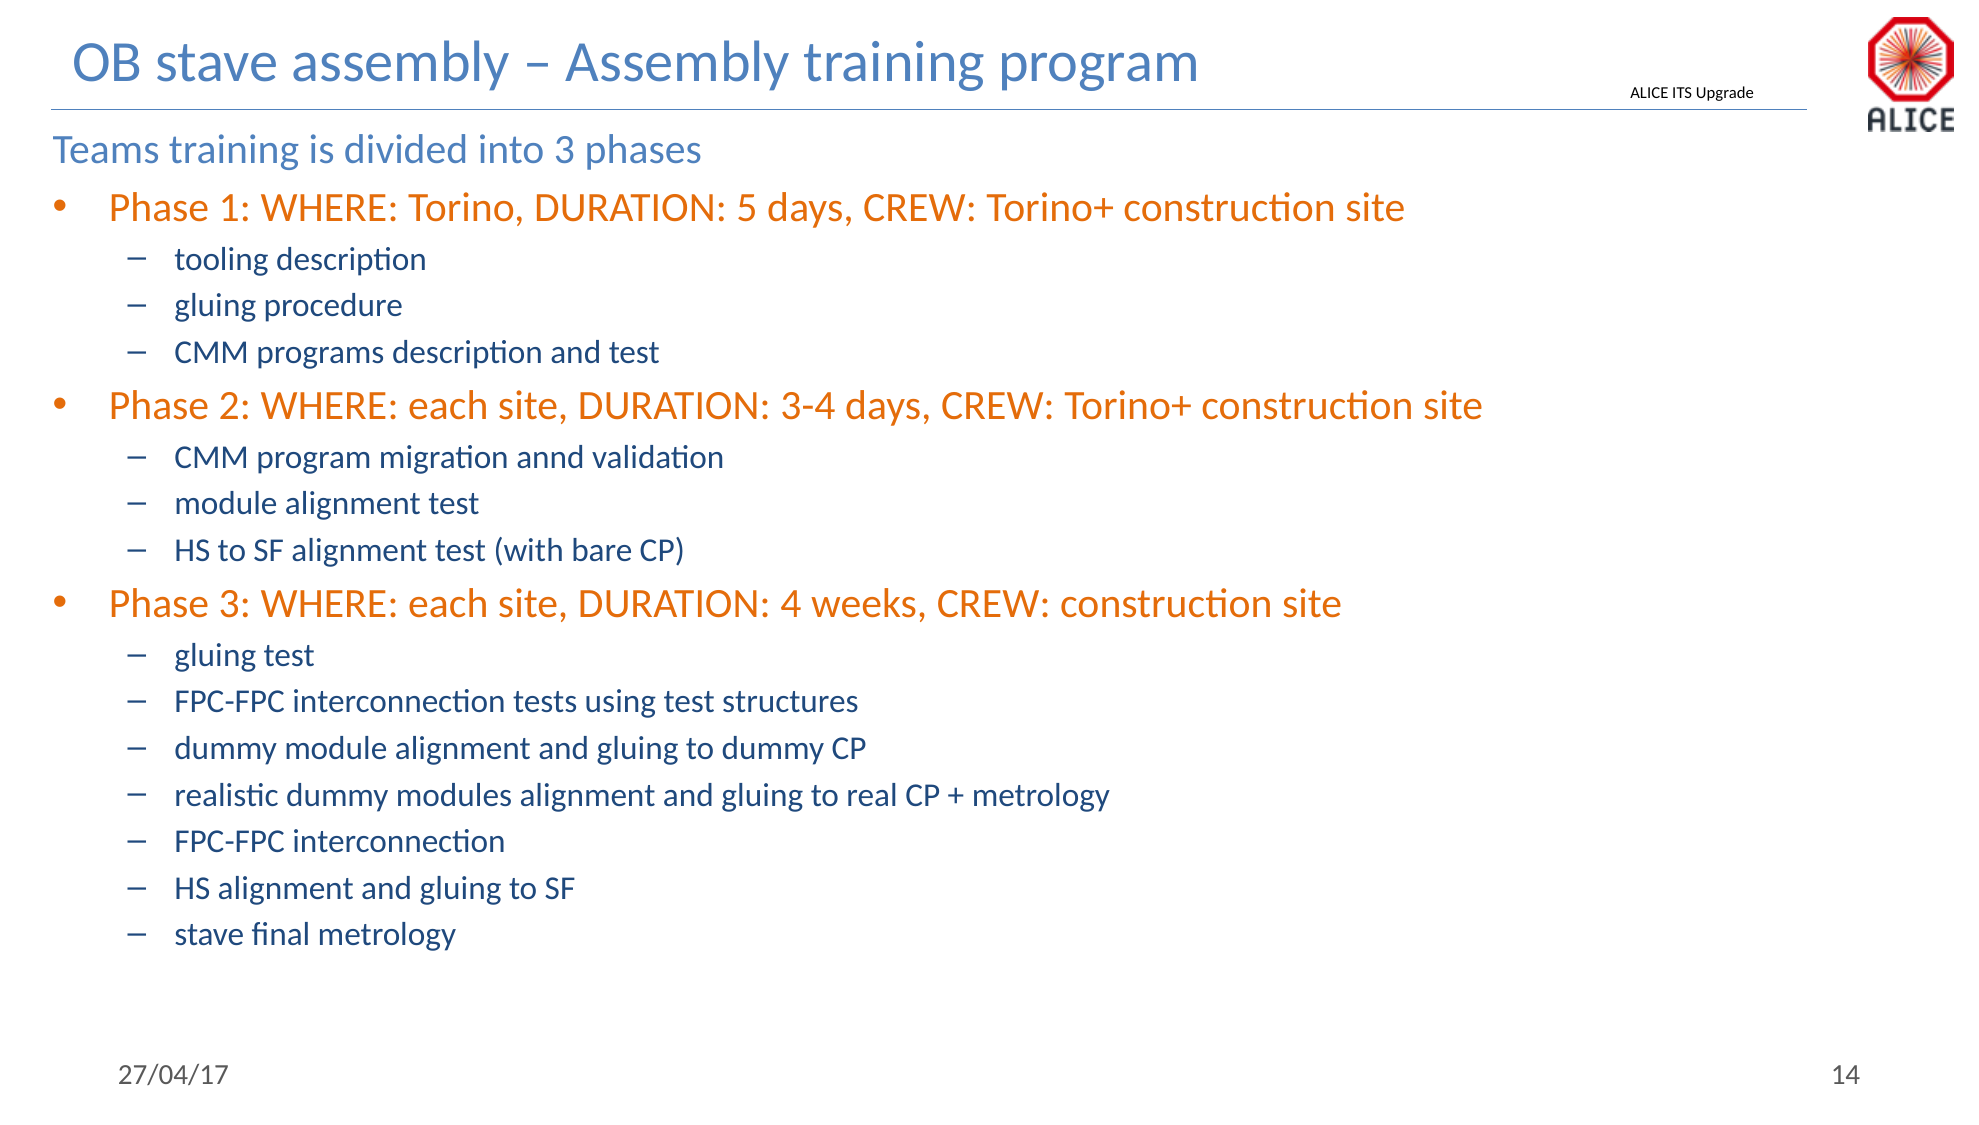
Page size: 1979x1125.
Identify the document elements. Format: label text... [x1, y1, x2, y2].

text_box Teams training is divided into 3 phases Phase 1: WHERE: Torino, DURATION: 5 days, CREW: Torino+ construction site tooling description gluing procedure CMM programs description and test Phase 2: WHERE: each site, DURATION: 3-4 days, CREW: Torino+ construction site CMM program migration annd validation module alignment test HS to SF alignment test (with bare CP) Phase 3: WHERE: each site, DURATION: 4 weeks, CREW: construction site gluing test FPC-FPC interconnection tests using test structures dummy module alignment and gluing to dummy CP realistic dummy modules alignment and gluing to real CP + metrology FPC-FPC interconnection HS alignment and gluing to SF stave final metrology [32, 111, 1855, 1000]
picture [1868, 17, 1954, 132]
slide_number 14 [1417, 1042, 1880, 1103]
text_box OB stave assembly – Assembly training program [57, 15, 1216, 101]
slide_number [98, 1042, 561, 1103]
